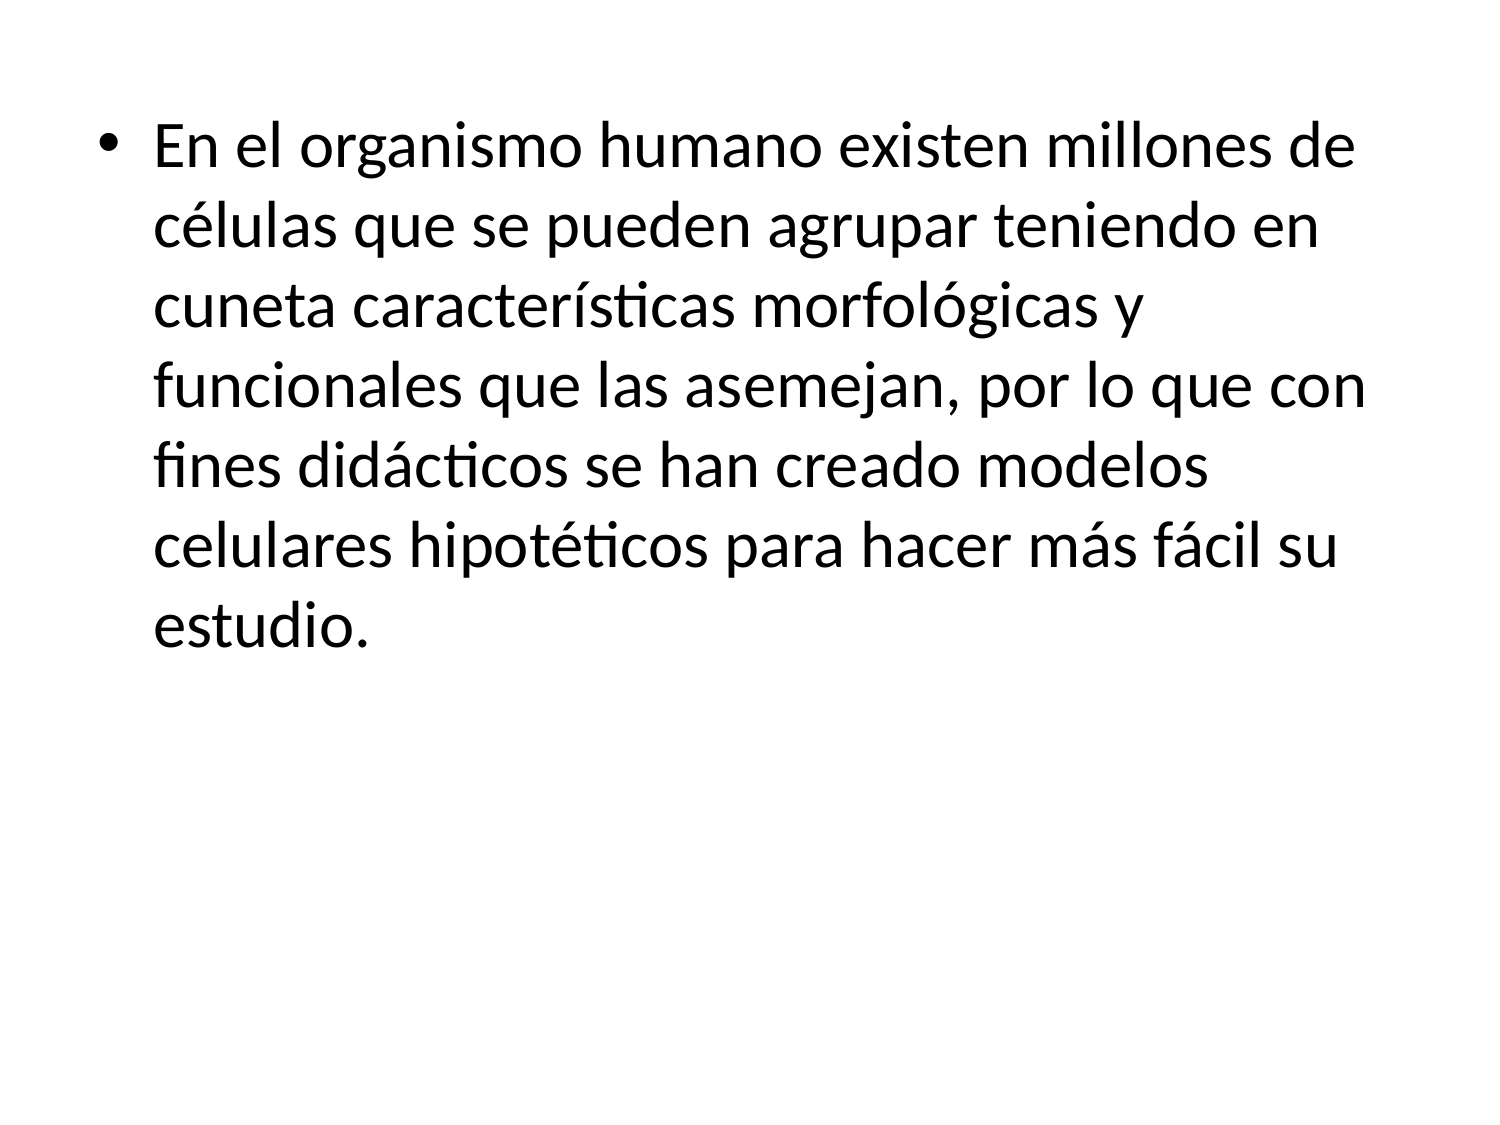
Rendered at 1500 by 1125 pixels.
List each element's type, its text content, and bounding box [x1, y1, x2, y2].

list En el organismo humano existen millones de células que se pueden agrupar teniendo en cuneta características morfológicas y funcionales que las asemejan, por lo que con fines didácticos se han creado modelos celulares hipotéticos para hacer más fácil su estudio. [82, 93, 1432, 837]
